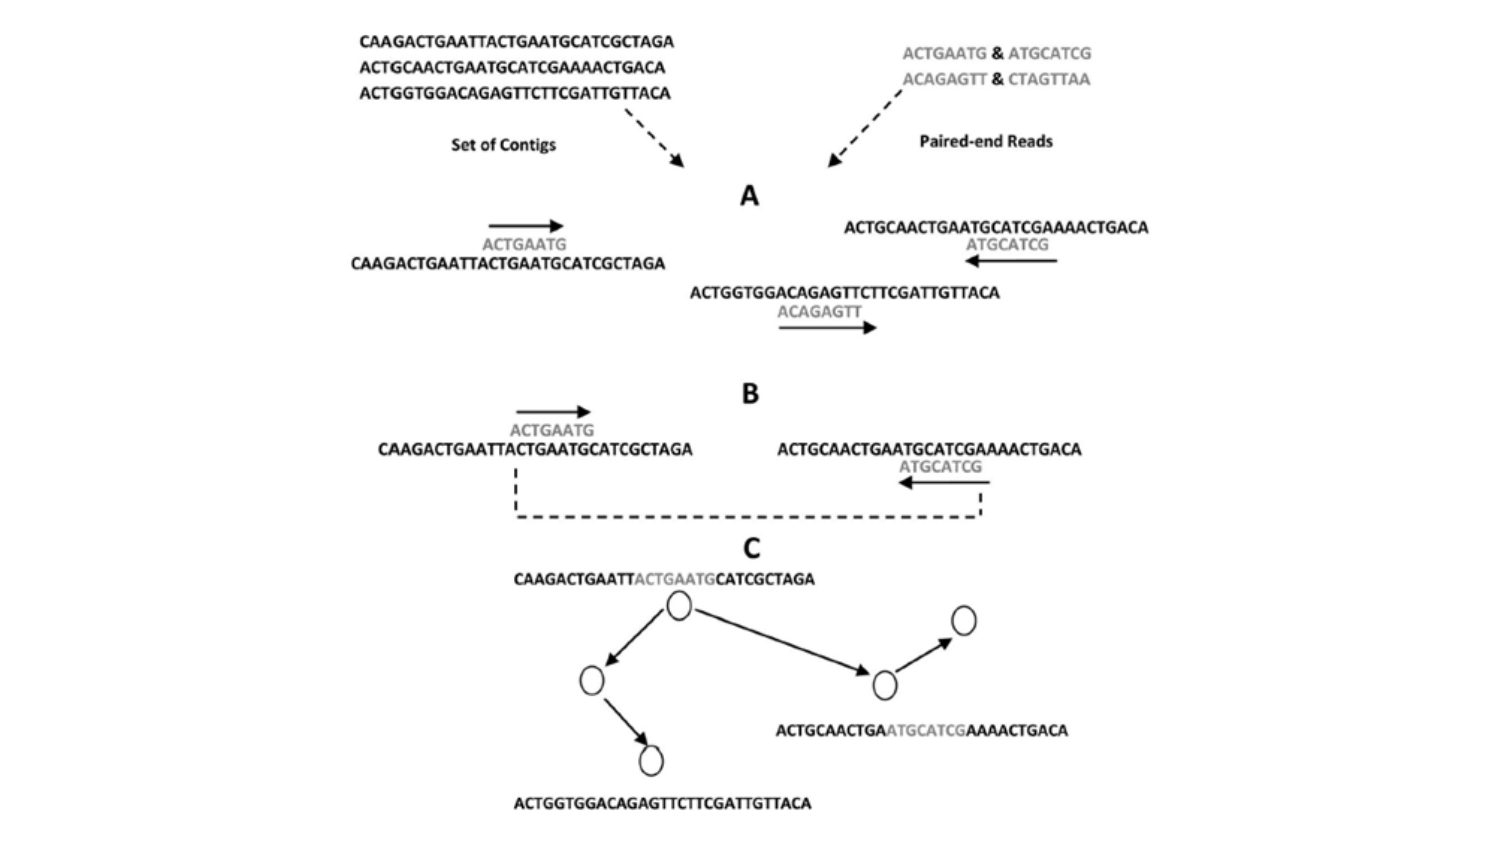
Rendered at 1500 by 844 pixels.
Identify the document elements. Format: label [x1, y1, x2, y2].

picture [334, 13, 1166, 831]
